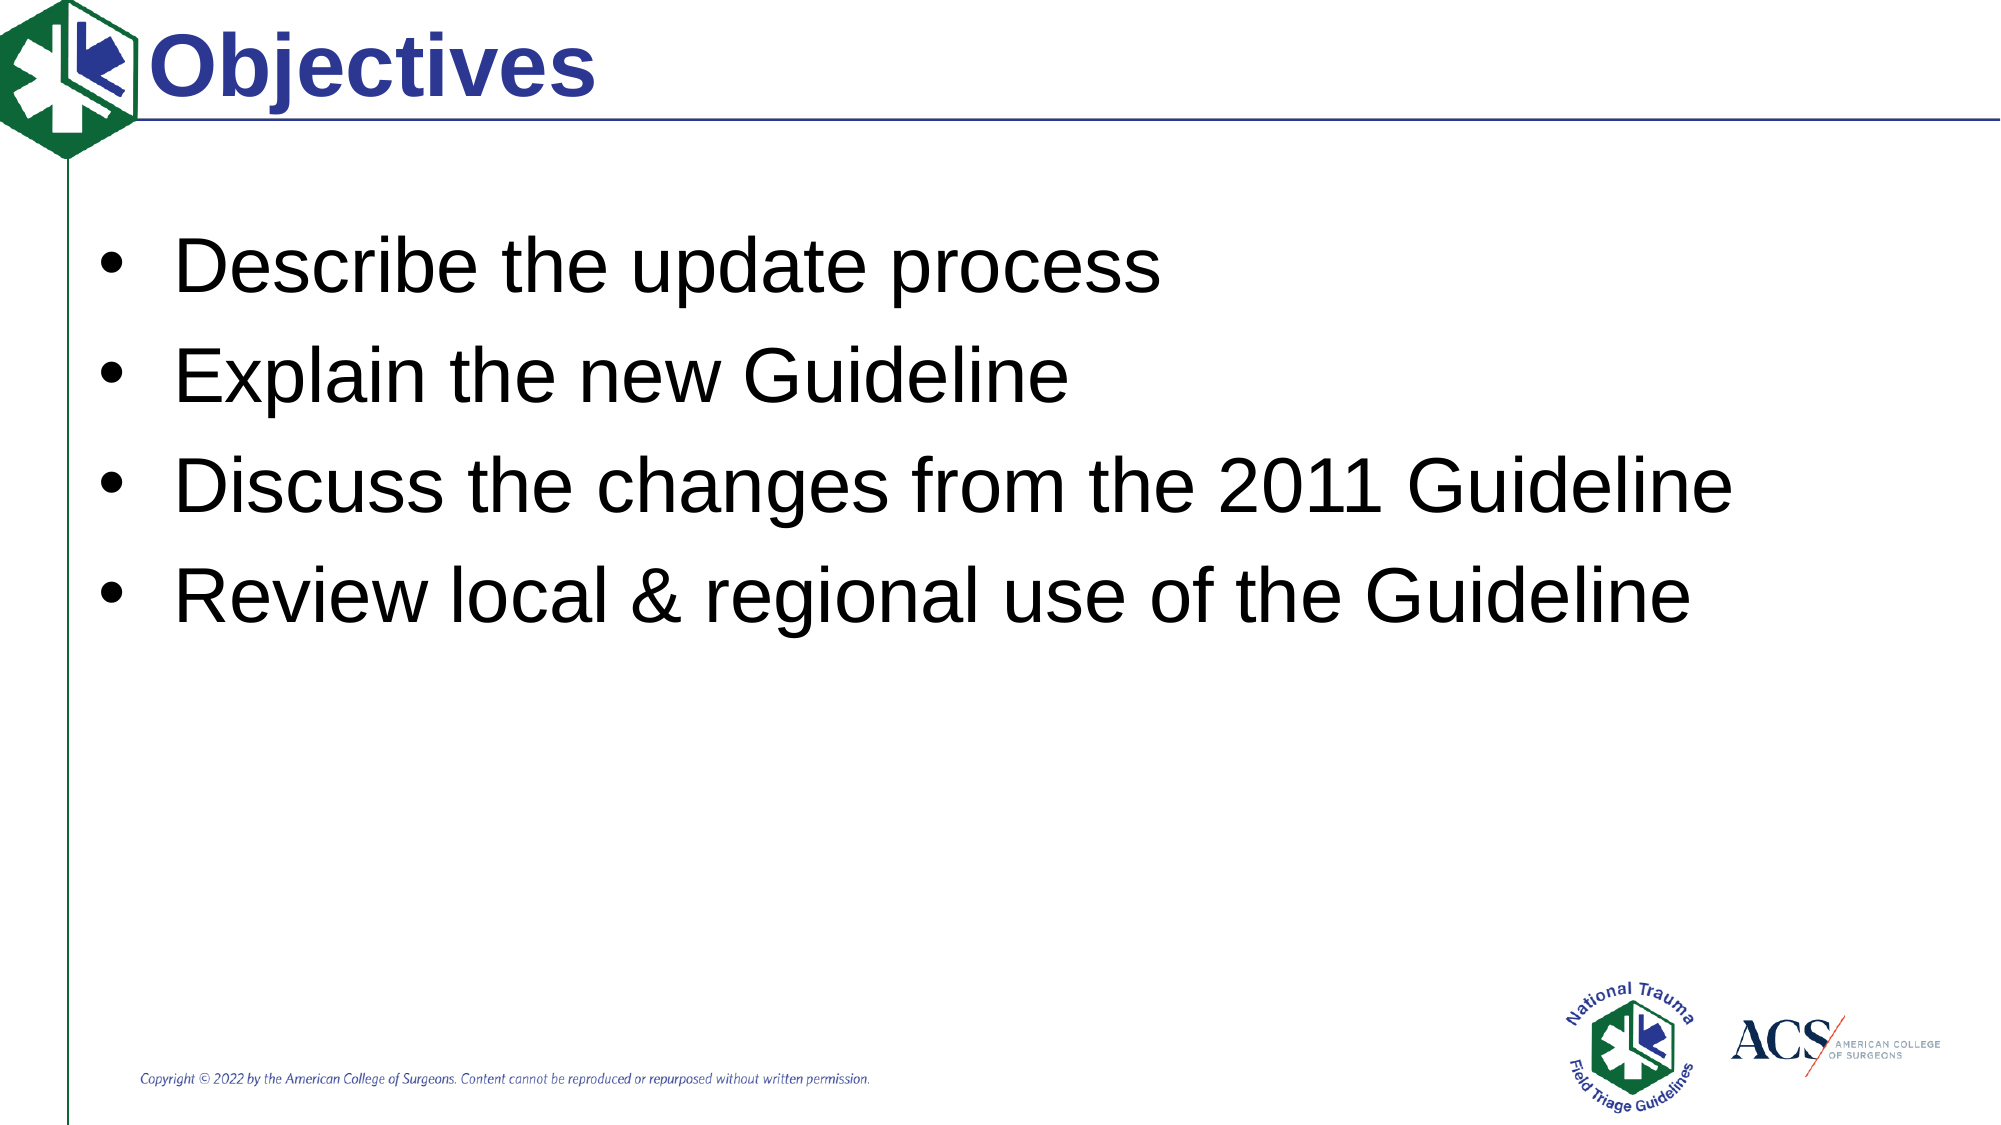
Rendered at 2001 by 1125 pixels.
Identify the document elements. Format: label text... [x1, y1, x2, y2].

list Objectives [133, 0, 2000, 133]
list Describe the update process Explain the new Guideline Discuss the changes from the 2011 Guideline Review local & regional use of the Guideline [83, 207, 1917, 918]
